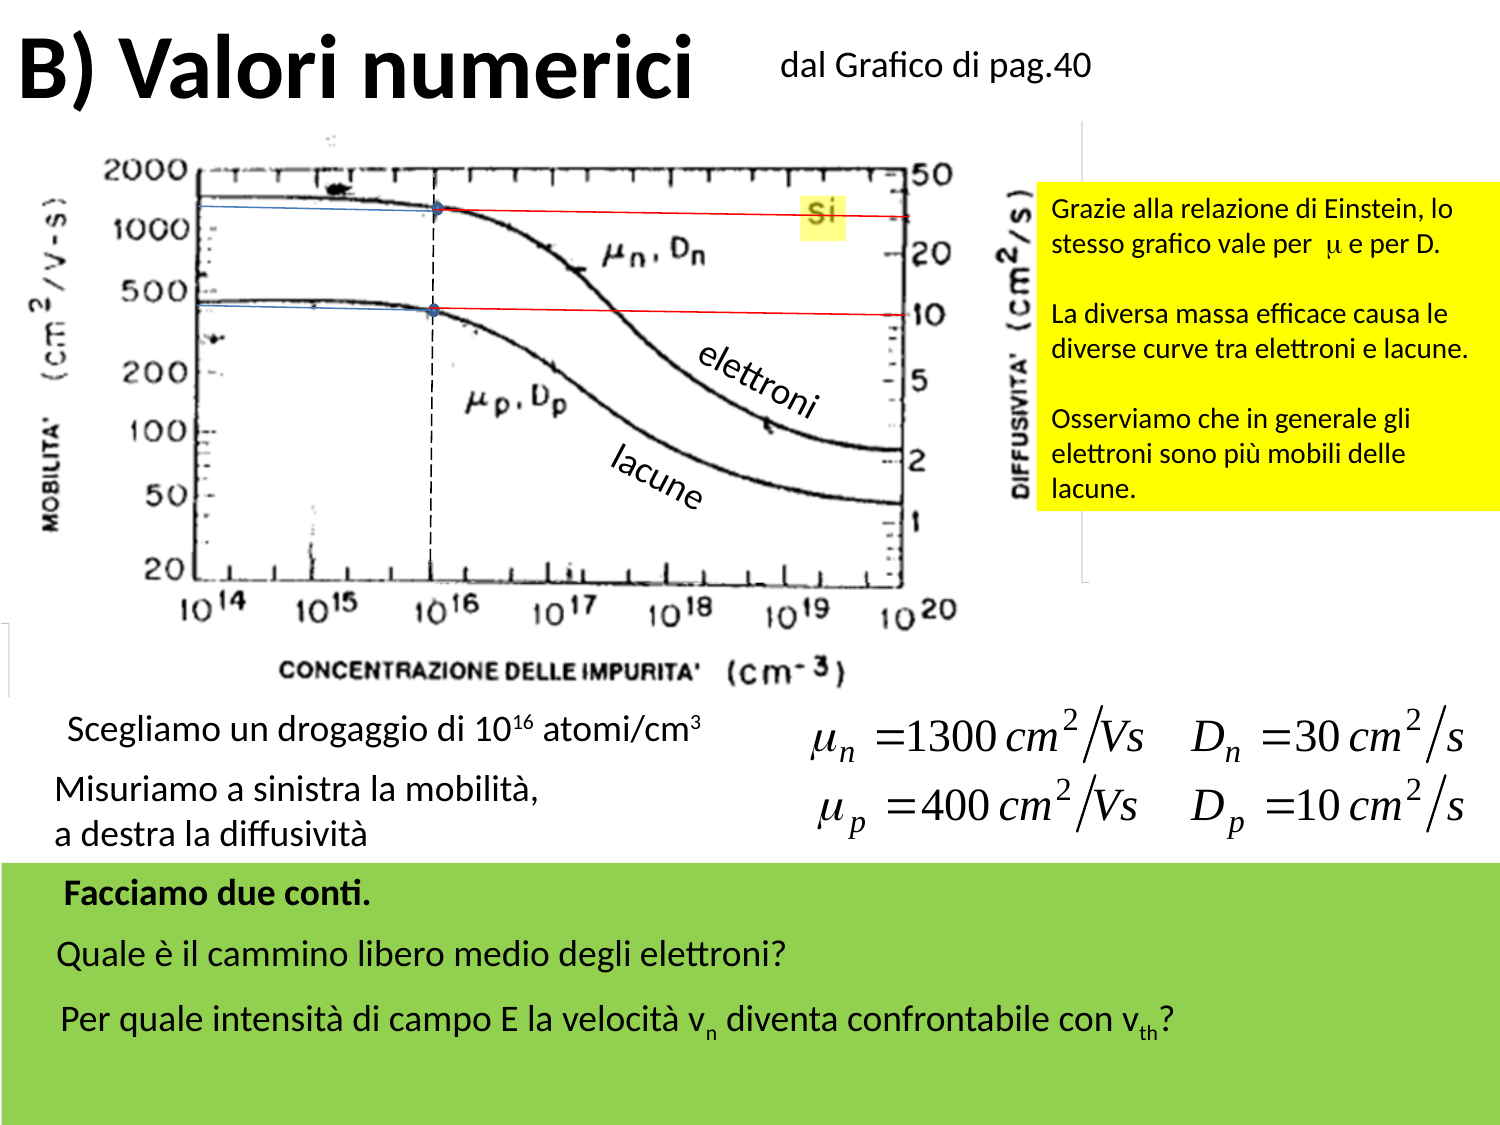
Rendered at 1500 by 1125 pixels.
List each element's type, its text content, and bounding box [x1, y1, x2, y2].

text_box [429, 222, 435, 305]
text_box Facciamo due conti. [49, 860, 388, 921]
text_box Quale è il cammino libero medio degli elettroni? [41, 921, 804, 981]
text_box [433, 209, 910, 217]
text_box Per quale intensità di campo E la velocità vn diventa confrontabile con vth? [45, 986, 1191, 1053]
text_box [0, 861, 1500, 1125]
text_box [429, 307, 906, 316]
picture [1, 121, 1089, 697]
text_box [429, 323, 435, 579]
text_box Scegliamo un drogaggio di 1016 atomi/cm3 [52, 705, 717, 757]
text_box B) Valori numerici [3, 0, 712, 120]
text_box Misuriamo a sinistra la mobilità, a destra la diffusività [39, 756, 564, 862]
text_box Grazie alla relazione di Einstein, lo stesso grafico vale per m e per D. La diversa massa efficace causa le diverse curve tra elettroni e lacune. Osserviamo che in generale gli elettroni sono più mobili delle lacune. [1093, 181, 1500, 512]
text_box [196, 305, 431, 311]
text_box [429, 170, 435, 207]
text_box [198, 205, 433, 212]
text_box dal Grafico di pag.40 [765, 32, 1107, 93]
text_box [800, 696, 1478, 850]
